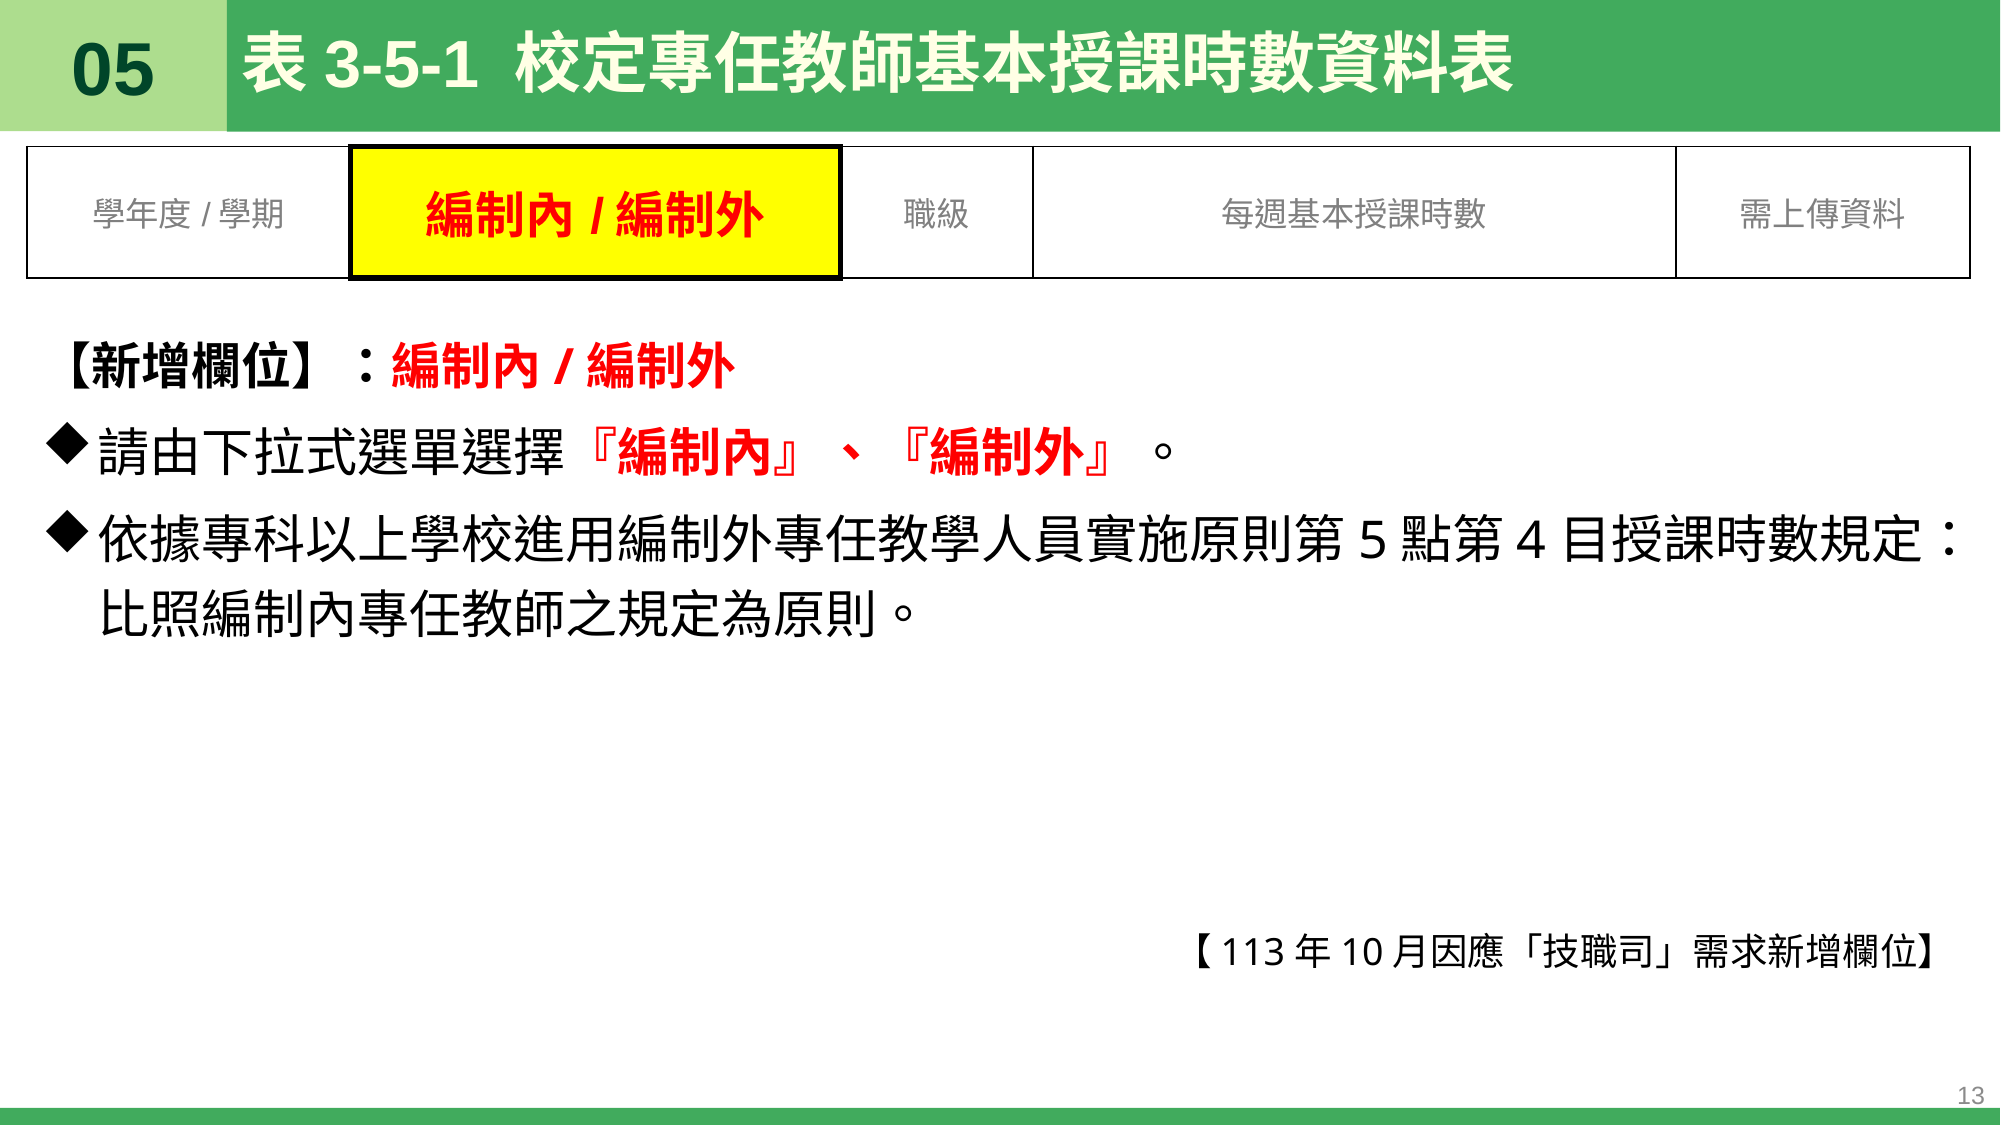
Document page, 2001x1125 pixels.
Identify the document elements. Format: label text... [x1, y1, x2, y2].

slide_number 13 [1971, 1065, 2000, 1125]
list 【新增欄位】：編制內/編制外 請由下拉式選單選擇『編制內』、『編制外』。 依據專科以上學校進用編制外專任教學人員實施原則第5點第4目授課時數規定：比照編制內專任教師之規定為原則。 【113年10月因應「技職司」需求新增欄位】 [26, 320, 1971, 1125]
table_header 需上傳資料 [1677, 147, 1969, 277]
table_header 學年度/學期 [28, 147, 348, 277]
table_header 職級 [843, 147, 1032, 277]
list 05 [0, 0, 227, 132]
title 表3-5-1 校定專任教師基本授課時數資料表 [227, 0, 1970, 132]
table_header 每週基本授課時數 [1034, 147, 1675, 277]
table_header 編制內/編制外 [353, 149, 838, 275]
